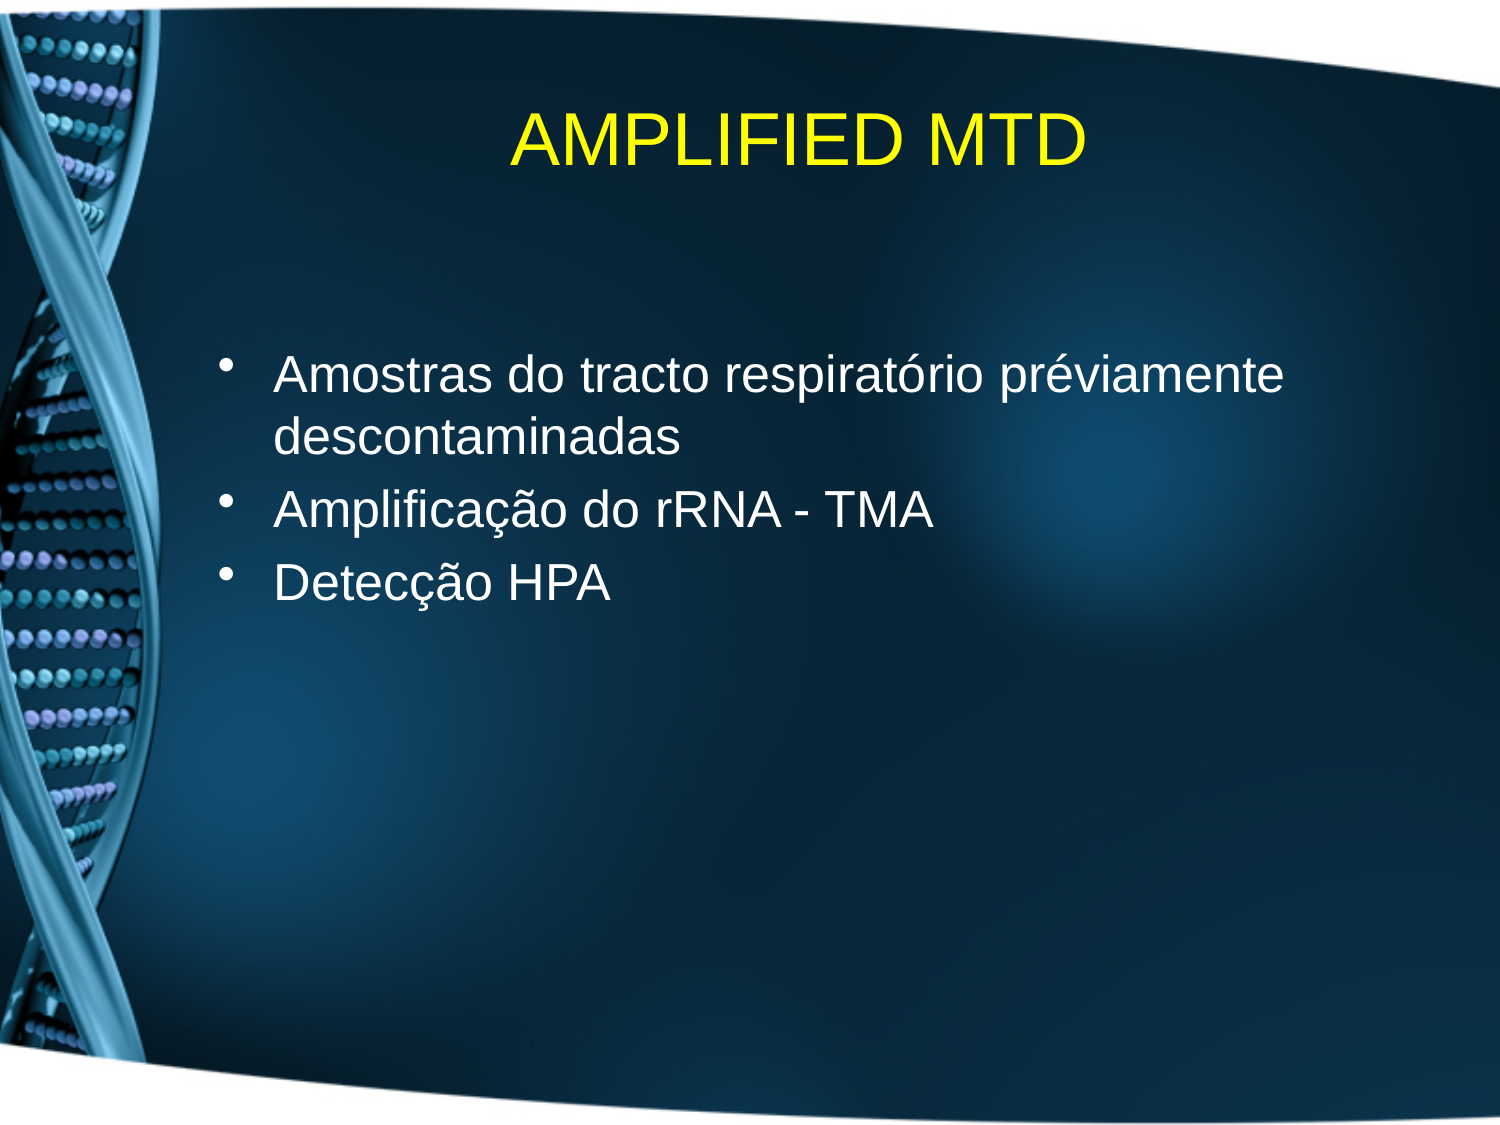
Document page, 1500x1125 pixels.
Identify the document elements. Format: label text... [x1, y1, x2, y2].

list Amostras do tracto respiratório préviamente descontaminadas Amplificação do rRNA - TMA Detecção HPA [202, 259, 1442, 1074]
picture [0, 0, 1500, 1125]
title AMPLIFIED MTD [157, 22, 1442, 249]
